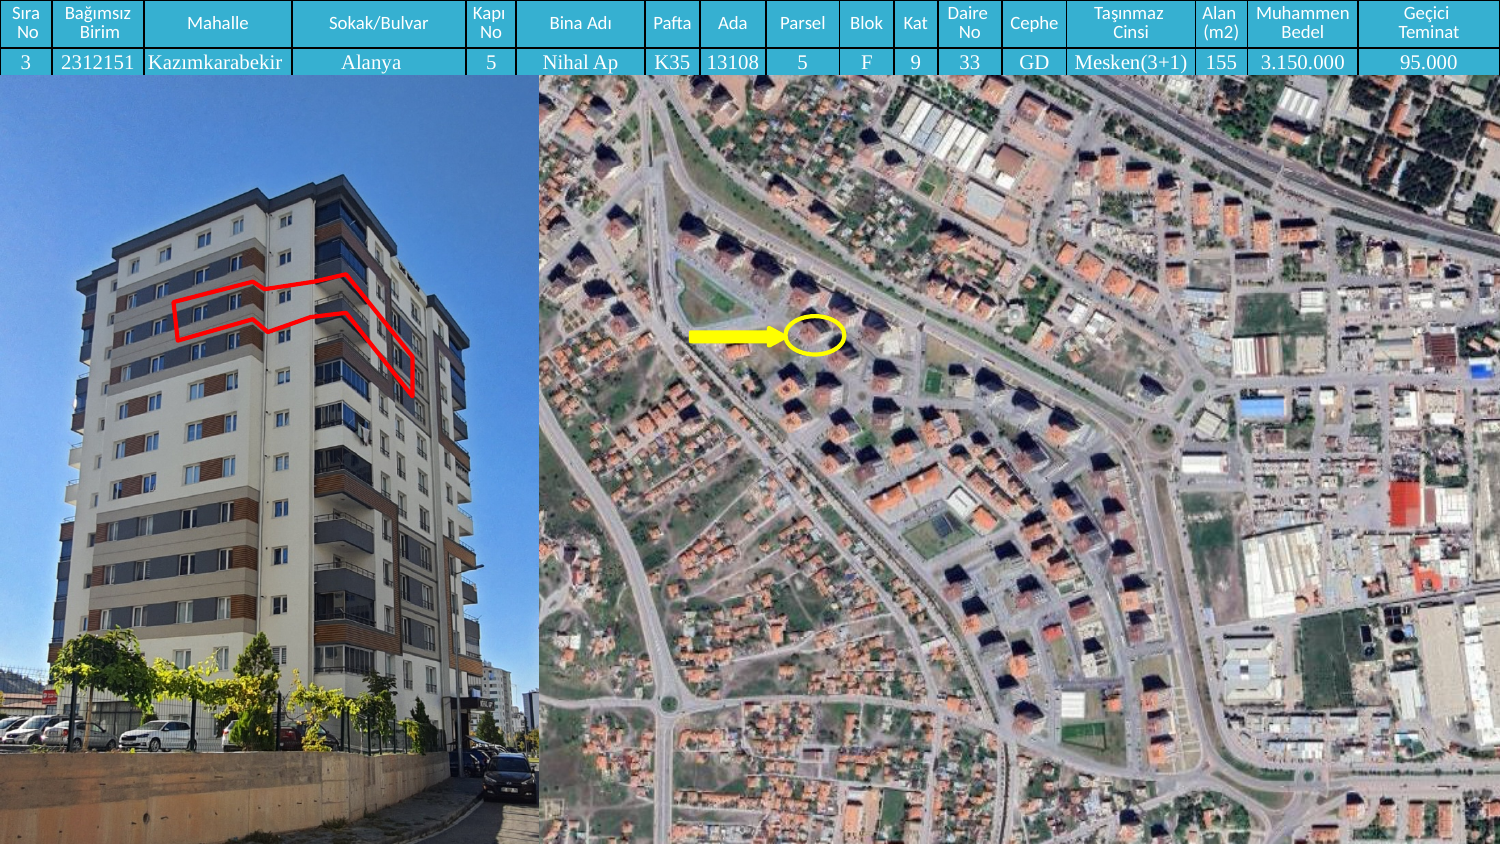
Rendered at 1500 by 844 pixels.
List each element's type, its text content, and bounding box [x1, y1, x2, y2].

picture [0, 75, 1500, 844]
table_cell Kazımkarabekir [145, 49, 291, 74]
table_header Alan (m2) [1196, 1, 1247, 47]
table_cell 5 [767, 49, 839, 74]
table_cell 2312151 [53, 49, 143, 74]
table_cell 13108 [701, 49, 765, 74]
table_header Parsel [767, 1, 839, 47]
table_header Daire No [939, 1, 1001, 47]
table_cell 33 [939, 49, 1001, 74]
table_header Blok [840, 1, 893, 47]
table_header Kapı No [467, 1, 515, 47]
table_cell 3.150.000 [1248, 49, 1357, 74]
table_header Muhammen Bedel [1248, 1, 1357, 47]
table_cell F [840, 49, 893, 74]
table_cell 9 [895, 49, 937, 74]
table_cell GD [1003, 49, 1066, 74]
table_header Sıra No [1, 1, 51, 47]
table_cell Nihal Ap [517, 49, 644, 74]
table_cell Mesken(3+1) [1067, 49, 1195, 74]
table_cell 5 [467, 49, 515, 74]
table_cell Alanya [293, 49, 465, 74]
table_header Ada [701, 1, 765, 47]
table_header Mahalle [145, 1, 291, 47]
table_cell 95.000 [1359, 49, 1499, 75]
table_cell K35 [646, 49, 699, 74]
table_header Taşınmaz Cinsi [1067, 1, 1195, 47]
table_cell 155 [1196, 49, 1247, 74]
table_header Geçici Teminat [1359, 1, 1499, 47]
table_header Cephe [1003, 1, 1066, 47]
table_header Bağımsız Birim [53, 1, 143, 47]
table_cell 3 [1, 49, 51, 74]
table_header Bina Adı [517, 1, 644, 47]
table_header Kat [895, 1, 937, 47]
table_header Sokak/Bulvar [293, 1, 465, 47]
table_header Pafta [646, 1, 699, 47]
